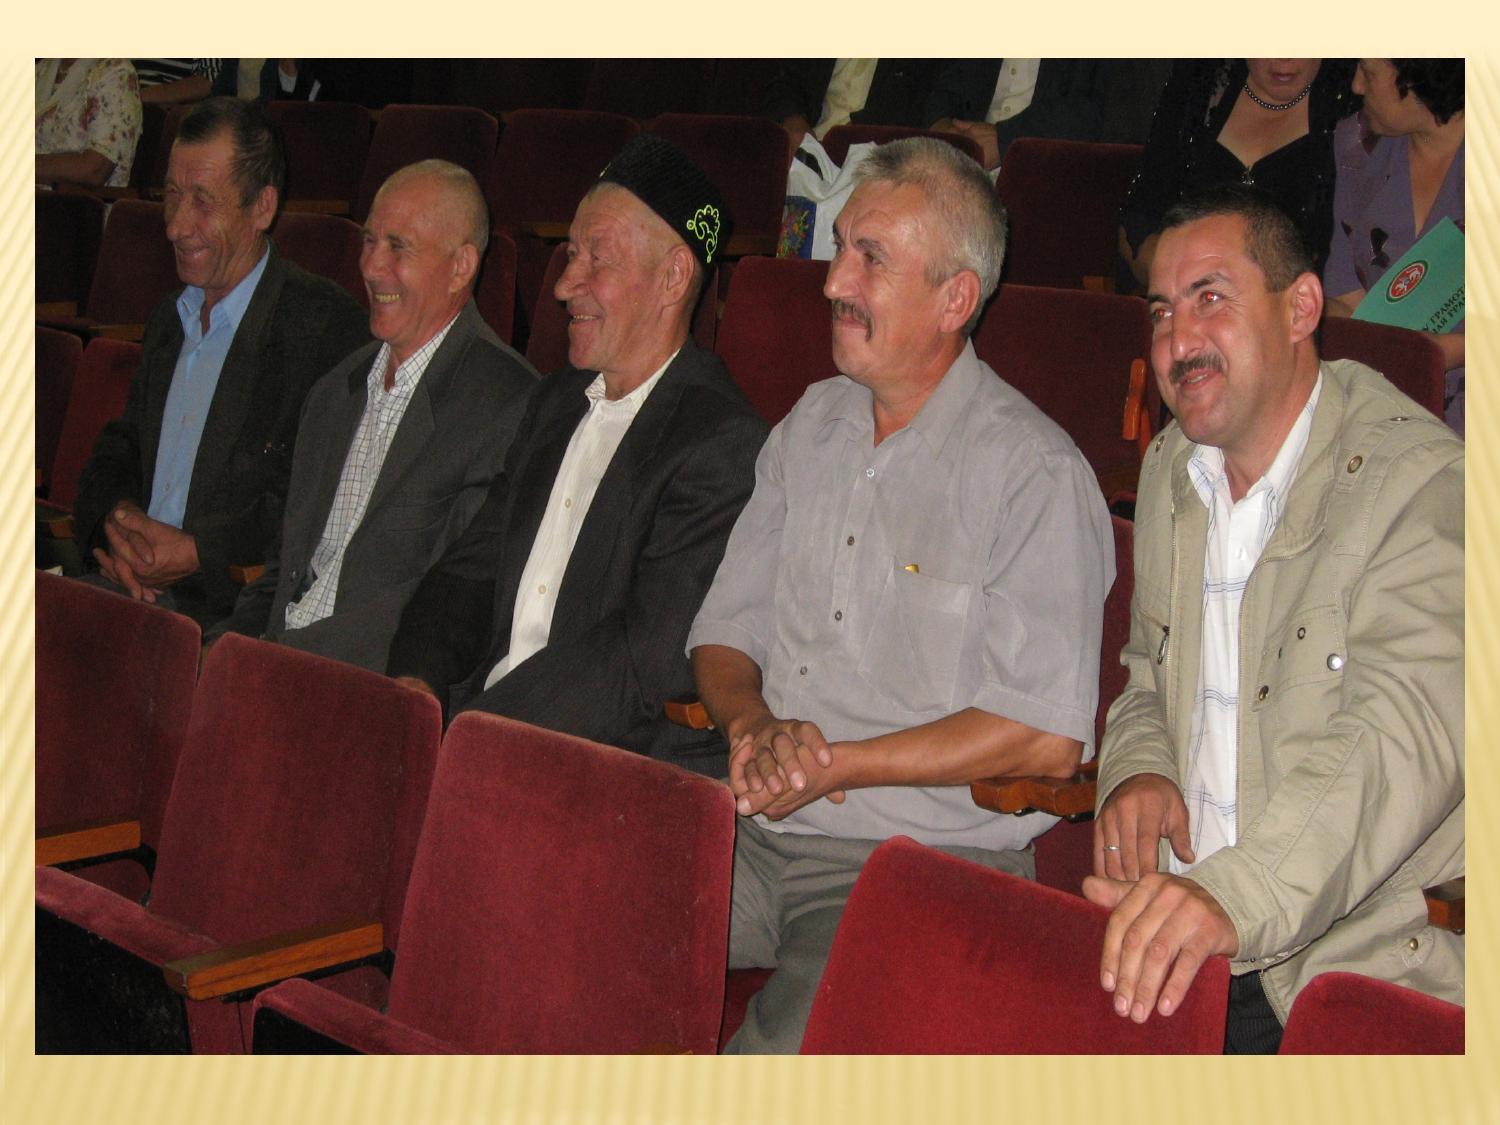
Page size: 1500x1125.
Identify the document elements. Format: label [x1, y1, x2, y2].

picture [34, 58, 1466, 1055]
